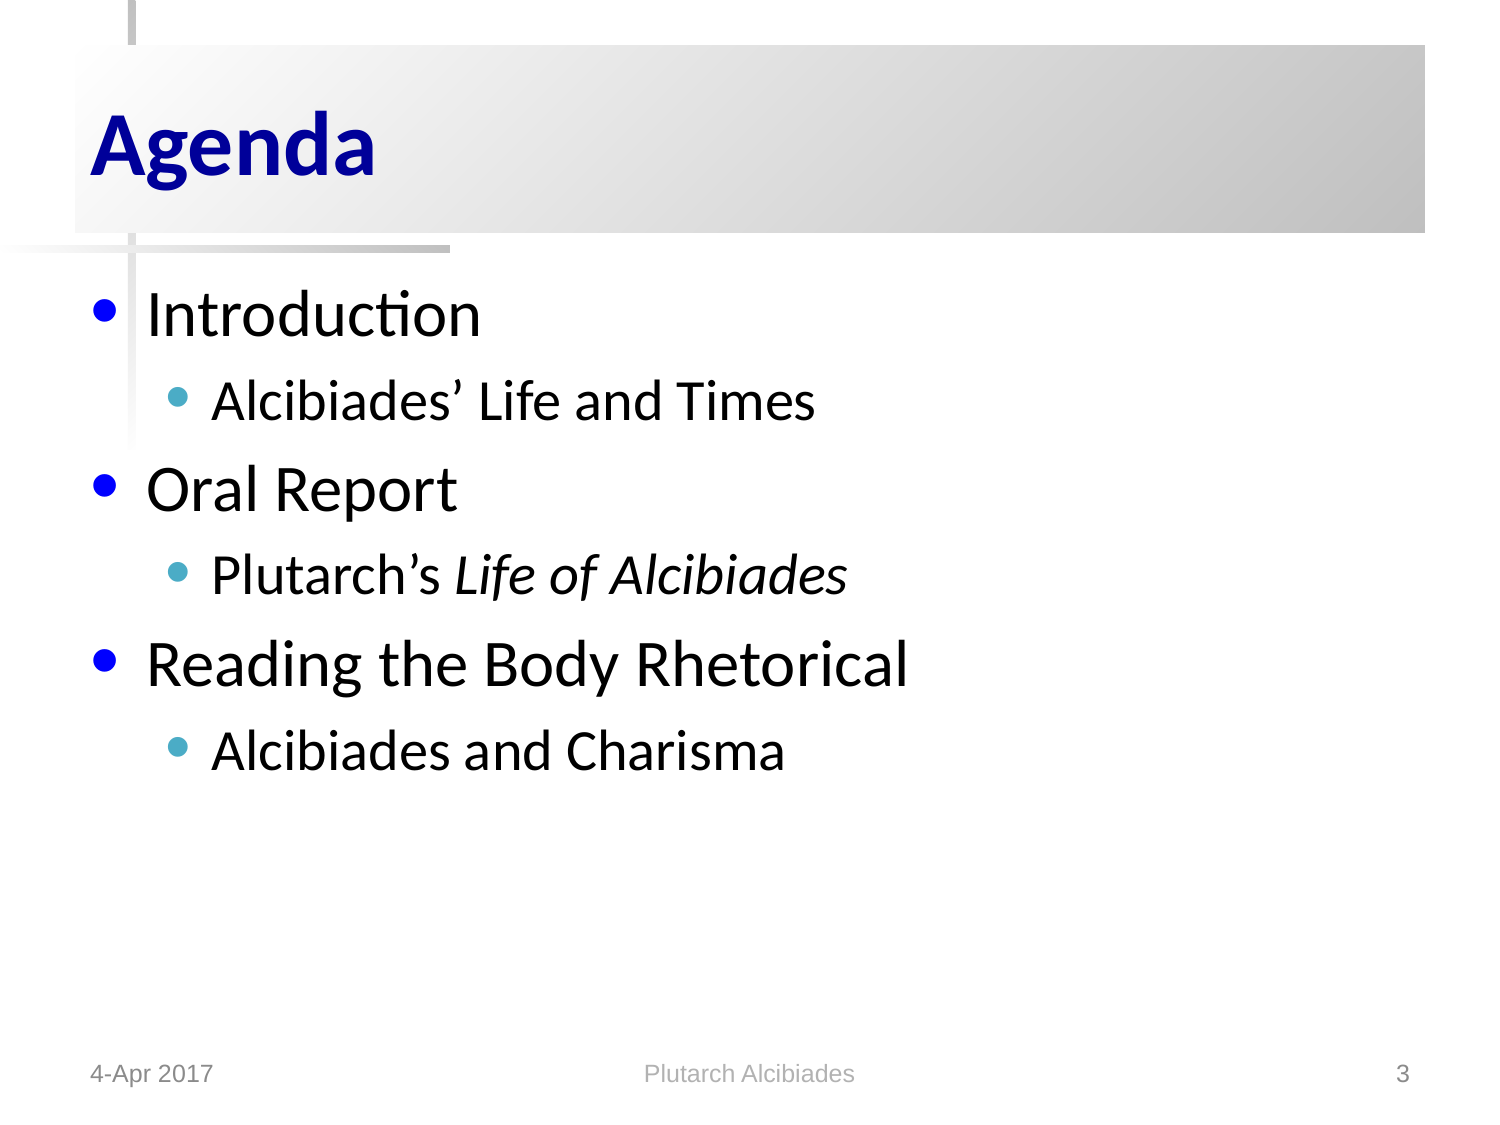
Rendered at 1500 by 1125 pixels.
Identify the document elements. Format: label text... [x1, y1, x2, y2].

footer Plutarch Alcibiades [512, 1042, 988, 1103]
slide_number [75, 1042, 425, 1103]
slide_number 3 [1074, 1042, 1425, 1103]
list Introduction Alcibiades’ Life and Times Oral Report Plutarch’s Life of Alcibiades Reading the Body Rhetorical Alcibiades and Charisma [75, 262, 1425, 1005]
title Agenda [75, 45, 1425, 233]
